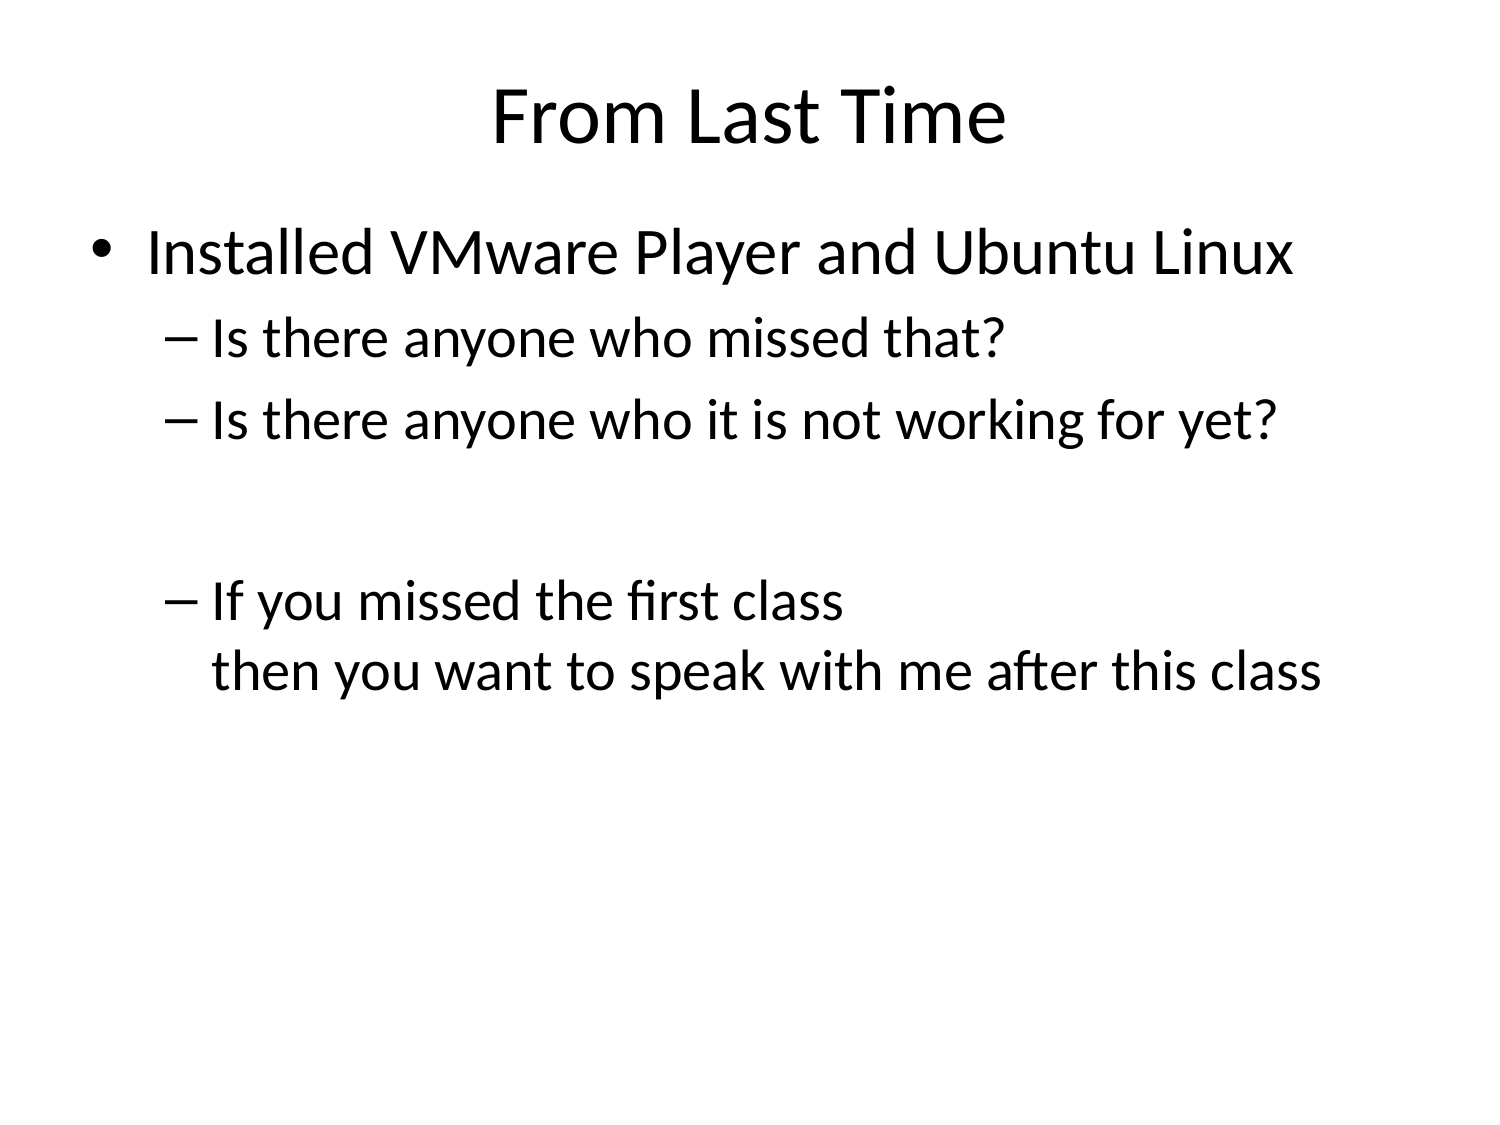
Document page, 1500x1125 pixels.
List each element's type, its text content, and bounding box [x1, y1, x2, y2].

title From Last Time [75, 45, 1425, 175]
list Installed VMware Player and Ubuntu Linux Is there anyone who missed that? Is there anyone who it is not working for yet? If you missed the first class then you want to speak with me after this class [75, 200, 1425, 1050]
